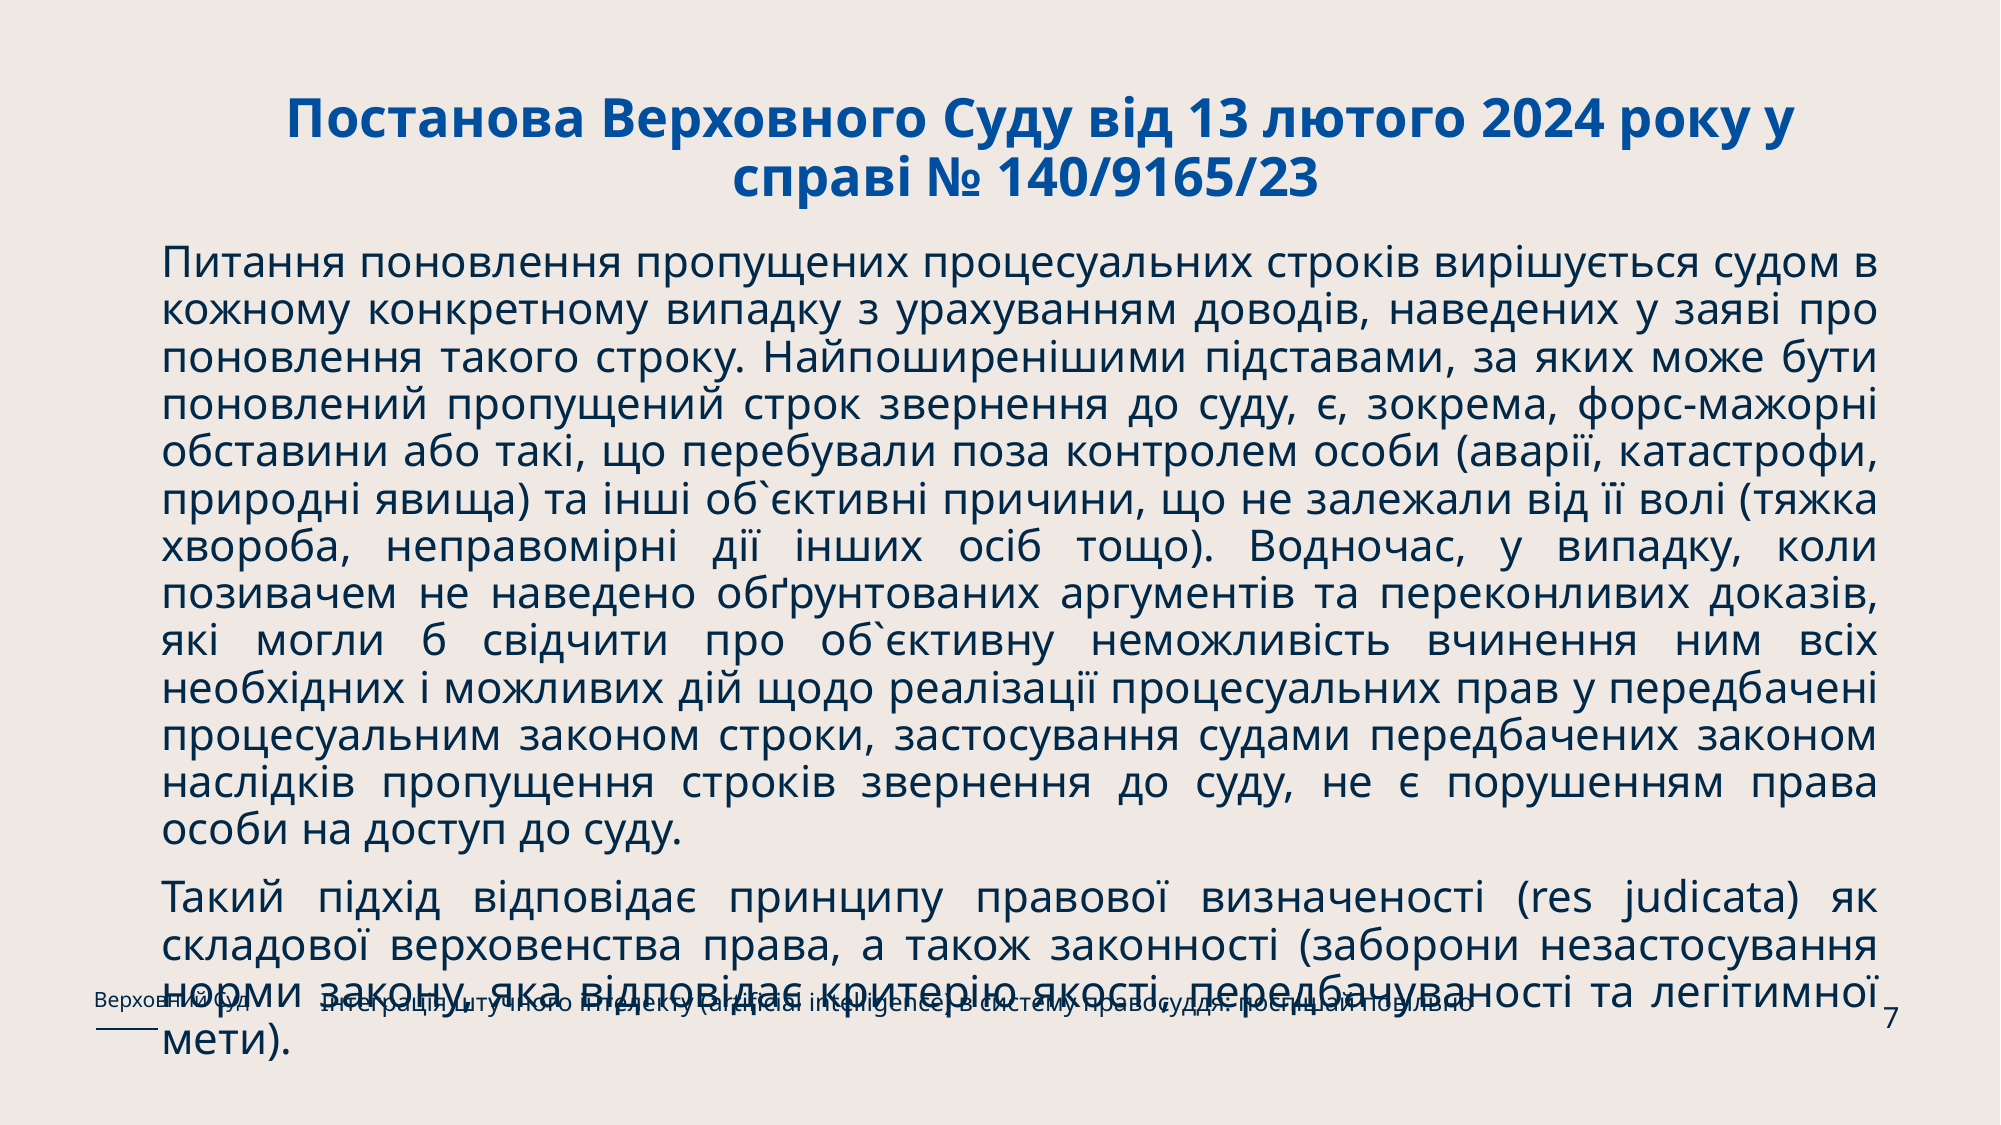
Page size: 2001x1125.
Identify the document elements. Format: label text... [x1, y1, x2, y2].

list Питання поновлення пропущених процесуальних строків вирішується судом в кожному конкретному випадку з урахуванням доводів, наведених у заяві про поновлення такого строку. Найпоширенішими підставами, за яких може бути поновлений пропущений строк звернення до суду, є, зокрема, форс-мажорні обставини або такі, що перебували поза контролем особи (аварії, катастрофи, природні явища) та інші об`єктивні причини, що не залежали від її волі (тяжка хвороба, неправомірні дії інших осіб тощо). Водночас, у випадку, коли позивачем не наведено обґрунтованих аргументів та переконливих доказів, які могли б свідчити про об`єктивну неможливість вчинення ним всіх необхідних і можливих дій щодо реалізації процесуальних прав у передбачені процесуальним законом строки, застосування судами передбачених законом наслідків пропущення строків звернення до суду, не є порушенням права особи на доступ до суду. Такий підхід відповідає принципу правової визначеності (res judicata) як складової верховенства права, а також законності (заборони незастосування норми закону, яка відповідає критерію якості, передбачуваності та легітимної мети). [108, 232, 1895, 925]
text_box Інтеграція штучного інтелекту (artificial intelligence) в систему правосуддя: поспішай повільно [305, 979, 1766, 1033]
text_box Верховний Суд [79, 982, 269, 1036]
title Постанова Верховного Суду від 13 лютого 2024 року у справі № 140/9165/23 [158, 89, 1895, 209]
text_box 7 [1520, 983, 1915, 1050]
